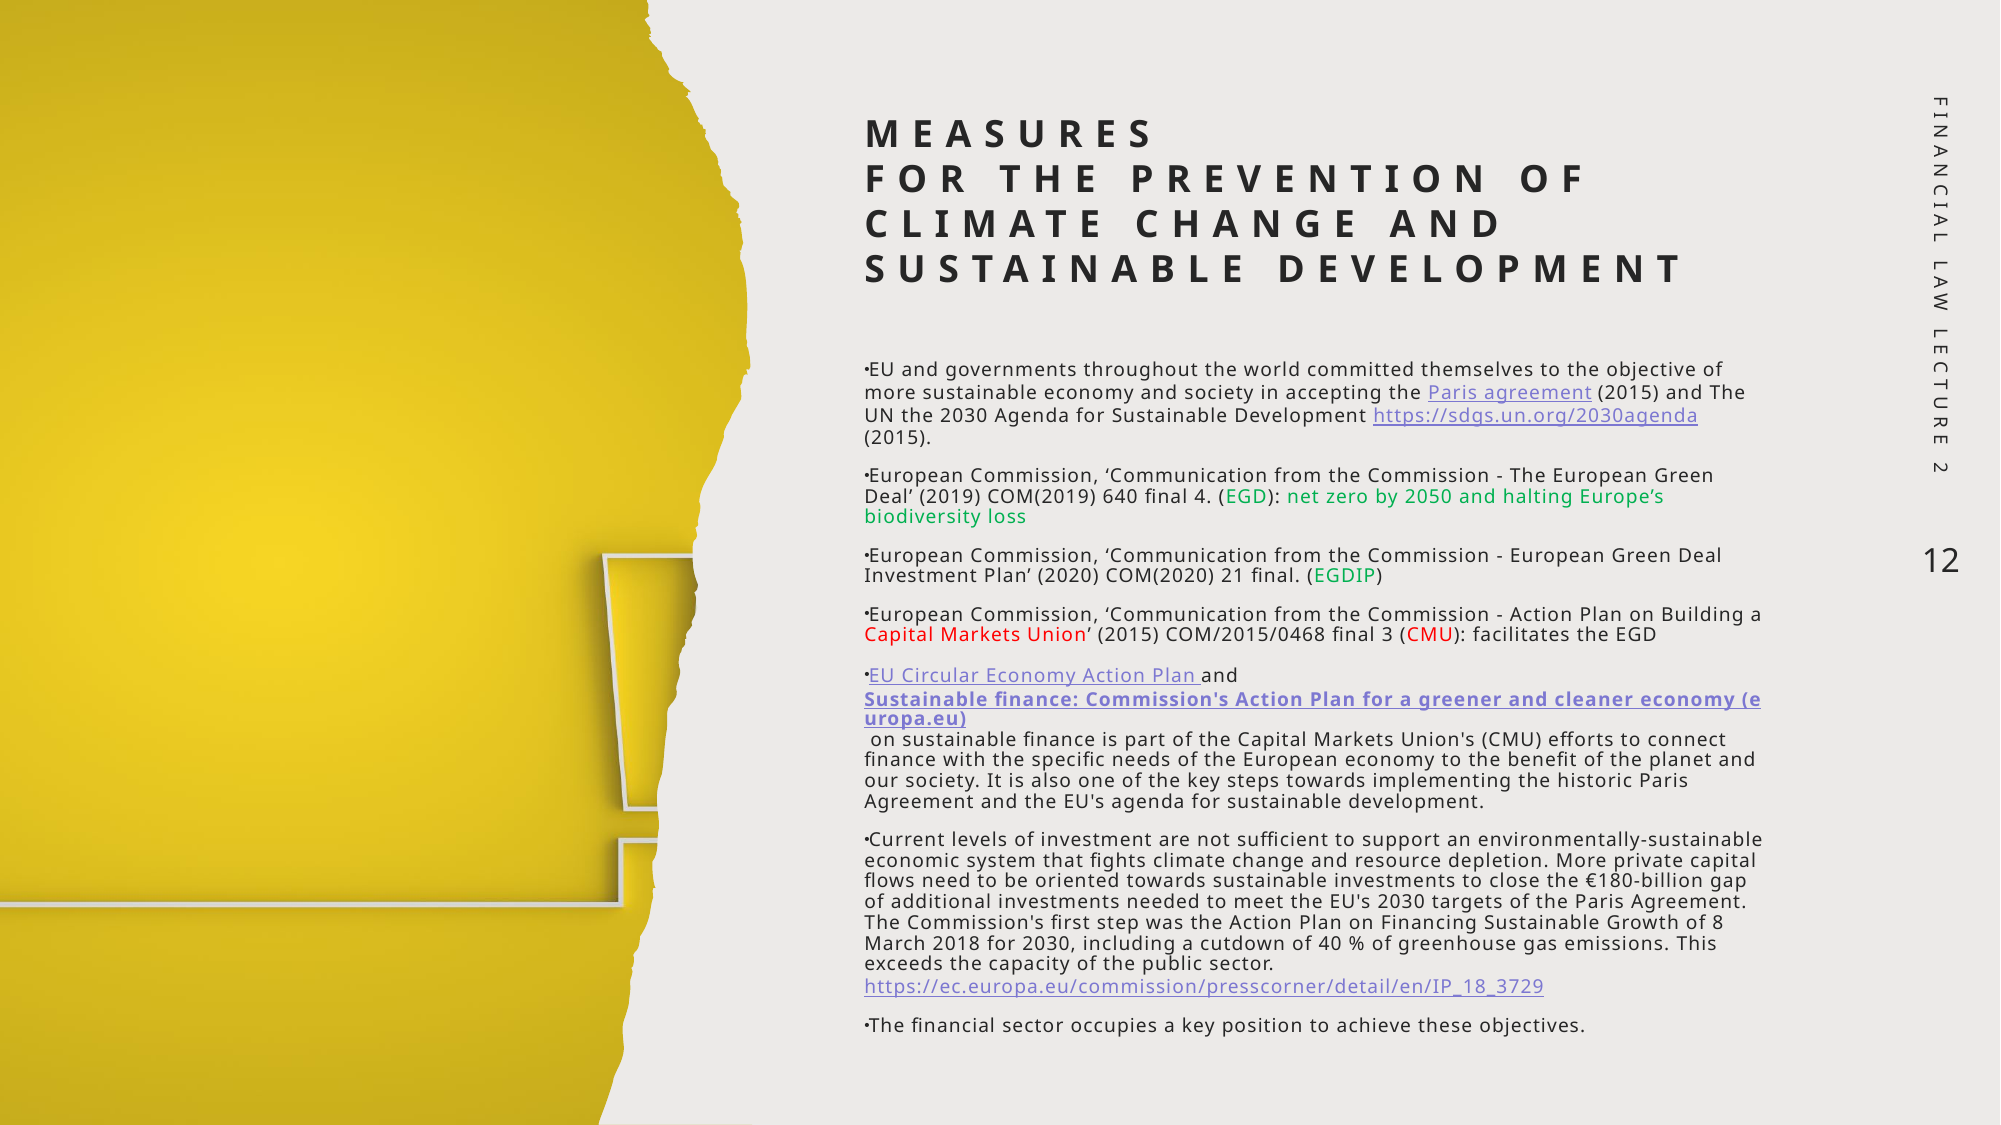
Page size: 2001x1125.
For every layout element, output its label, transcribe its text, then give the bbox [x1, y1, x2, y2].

text_box [753, 0, 1788, 1125]
picture [0, 0, 753, 1125]
title Measures for the prevention of Climate change and sustainable development [849, 99, 1782, 300]
list EU and governments throughout the world committed themselves to the objective of more sustainable economy and society in accepting the Paris agreement (2015) and The UN the 2030 Agenda for Sustainable Development https://sdgs.un.org/2030agenda (2015). European Commission, ‘Communication from the Commission - The European Green Deal’ (2019) COM(2019) 640 final 4. (EGD): net zero by 2050 and halting Europe’s biodiversity loss European Commission, ‘Communication from the Commission - European Green Deal Investment Plan’ (2020) COM(2020) 21 final. (EGDIP) European Commission, ‘Communication from the Commission - Action Plan on Building a Capital Markets Union’ (2015) COM/2015/0468 final 3 (CMU): facilitates the EGD EU Circular Economy Action Plan and Sustainable finance: Commission's Action Plan for a greener and cleaner economy (europa.eu) on sustainable finance is part of the Capital Markets Union's (CMU) efforts to connect finance with the specific needs of the European economy to the benefit of the planet and our society. It is also one of the key steps towards implementing the historic Paris Agreement and the EU's agenda for sustainable development. Current levels of investment are not sufficient to support an environmentally-sustainable economic system that fights climate change and resource depletion. More private capital flows need to be oriented towards sustainable investments to close the €180-billion gap of additional investments needed to meet the EU's 2030 targets of the Paris Agreement. The Commission's first step was the Action Plan on Financing Sustainable Growth of 8 March 2018 for 2030, including a cutdown of 40 % of greenhouse gas emissions. This exceeds the capacity of the public sector. https://ec.europa.eu/commission/presscorner/detail/en/IP_18_3729 The financial sector occupies a key position to achieve these objectives. [849, 352, 1782, 1026]
picture [1788, 0, 2000, 1125]
